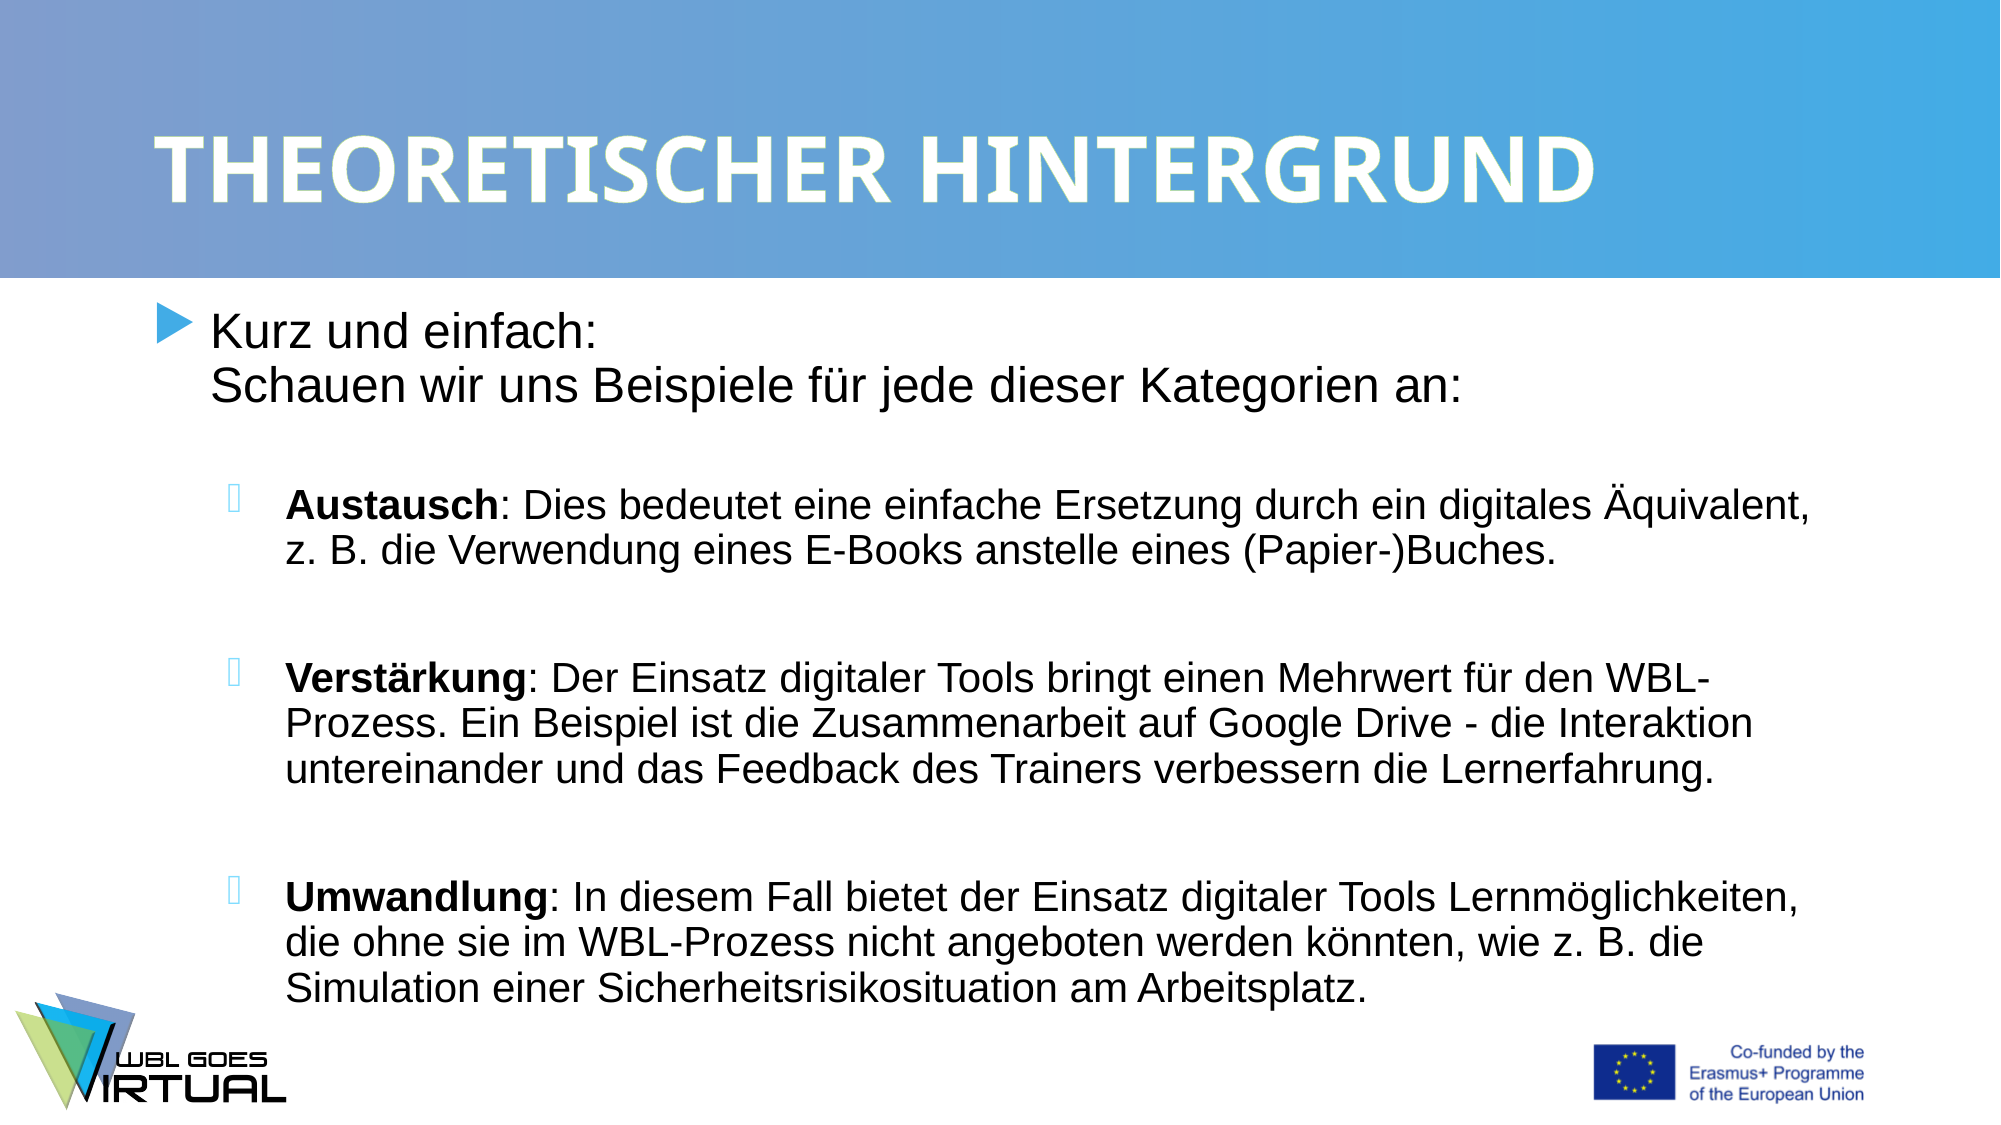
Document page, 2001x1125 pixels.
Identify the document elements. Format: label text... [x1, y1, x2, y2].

list Kurz und einfach: Schauen wir uns Beispiele für jede dieser Kategorien an: Austausch: Dies bedeutet eine einfache Ersetzung durch ein digitales Äquivalent, z. B. die Verwendung eines E-Books anstelle eines (Papier-)Buches. Verstärkung: Der Einsatz digitaler Tools bringt einen Mehrwert für den WBL-Prozess. Ein Beispiel ist die Zusammenarbeit auf Google Drive - die Interaktion untereinander und das Feedback des Trainers verbessern die Lernerfahrung. Umwandlung: In diesem Fall bietet der Einsatz digitaler Tools Lernmöglichkeiten, die ohne sie im WBL-Prozess nicht angeboten werden könnten, wie z. B. die Simulation einer Sicherheitsrisikosituation am Arbeitsplatz. [137, 298, 1863, 1052]
title THEORETISCHER HINTERGRUND [137, 47, 1863, 298]
picture [1577, 1029, 1878, 1116]
picture [11, 990, 291, 1115]
